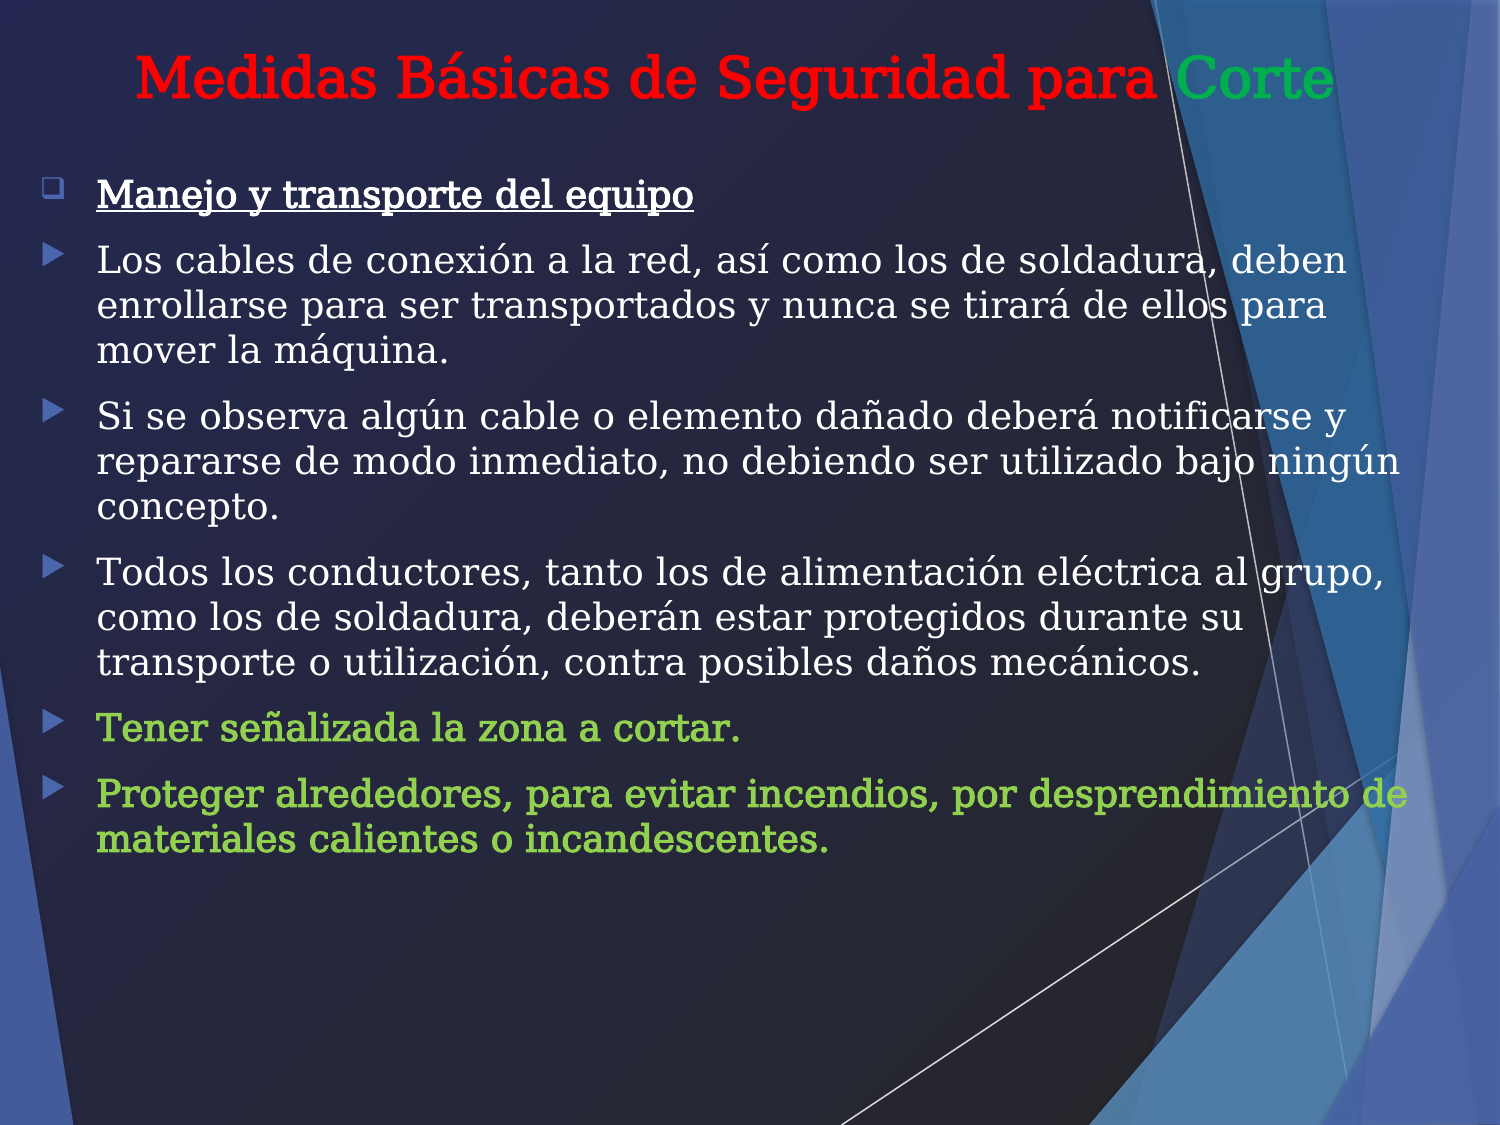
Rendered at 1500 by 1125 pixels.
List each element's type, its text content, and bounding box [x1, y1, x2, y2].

text_box Medidas Básicas de Seguridad para Corte [50, 12, 1438, 138]
list Manejo y transporte del equipo Los cables de conexión a la red, así como los de soldadura, deben enrollarse para ser transportados y nunca se tirará de ellos para mover la máquina. Si se observa algún cable o elemento dañado deberá notificarse y repararse de modo inmediato, no debiendo ser utilizado bajo ningún concepto. Todos los conductores, tanto los de alimentación eléctrica al grupo, como los de soldadura, deberán estar protegidos durante su transporte o utilización, contra posibles daños mecánicos. Tener señalizada la zona a cortar. Proteger alrededores, para evitar incendios, por desprendimiento de materiales calientes o incandescentes. [24, 162, 1463, 1075]
